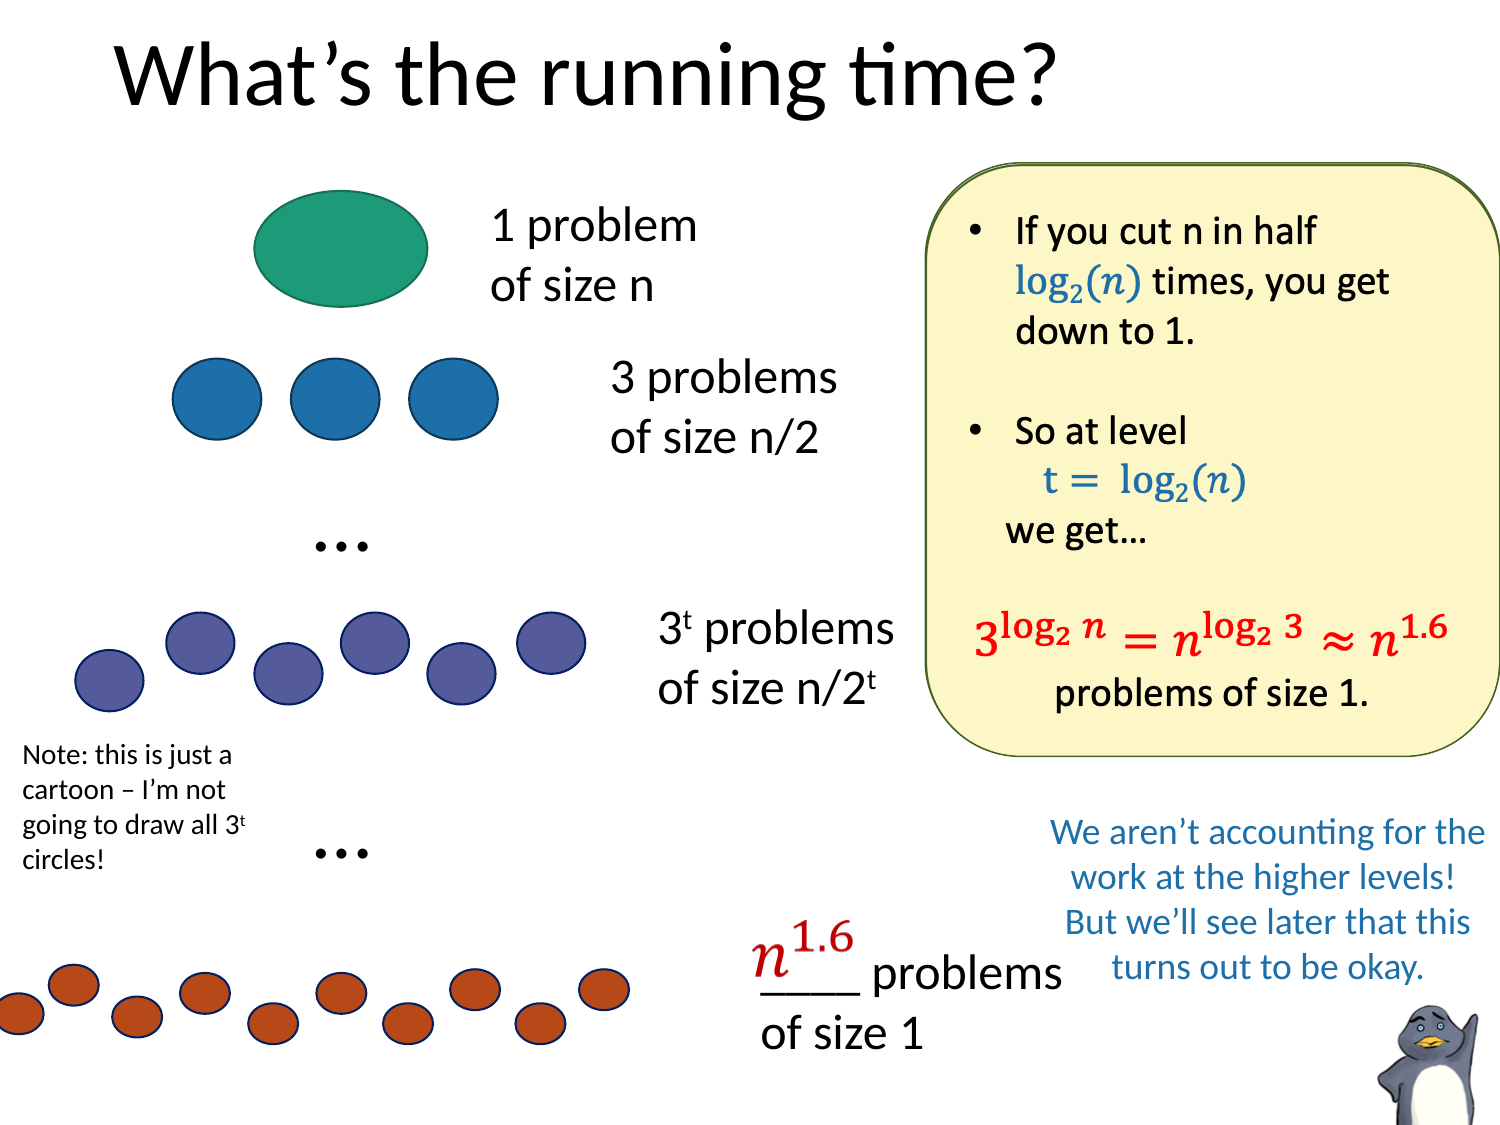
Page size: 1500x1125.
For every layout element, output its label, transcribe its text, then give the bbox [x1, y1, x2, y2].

text_box [579, 969, 630, 1011]
text_box [48, 964, 99, 1006]
text_box ____ problems of size 1 [745, 932, 1093, 1067]
text_box 1 problem of size n [475, 184, 727, 320]
text_box [925, 162, 1500, 757]
title What’s the running time? [98, 16, 1393, 135]
text_box [248, 1003, 299, 1045]
text_box [172, 358, 262, 440]
text_box [75, 650, 144, 712]
text_box … [298, 767, 383, 883]
text_box [254, 643, 323, 705]
text_box [517, 612, 586, 674]
text_box [254, 190, 428, 307]
text_box [179, 972, 230, 1014]
text_box 3t problems of size n/2t [642, 587, 926, 723]
text_box [0, 993, 44, 1035]
picture [1363, 996, 1498, 1125]
text_box We aren’t accounting for the work at the higher levels! But we’ll see later that this turns out to be okay. [1026, 799, 1500, 995]
text_box 3 problems of size n/2 [595, 336, 867, 472]
text_box [112, 996, 163, 1038]
text_box [515, 1003, 566, 1045]
text_box Note: this is just a cartoon – I’m not going to draw all 3t circles! [7, 728, 293, 883]
text_box [290, 358, 380, 440]
text_box [450, 969, 501, 1011]
text_box [316, 972, 367, 1014]
text_box [427, 643, 496, 705]
text_box [409, 358, 498, 440]
text_box … [298, 460, 383, 676]
text_box [166, 612, 235, 674]
text_box [383, 613, 410, 673]
text_box [742, 913, 867, 995]
text_box [383, 1003, 434, 1045]
